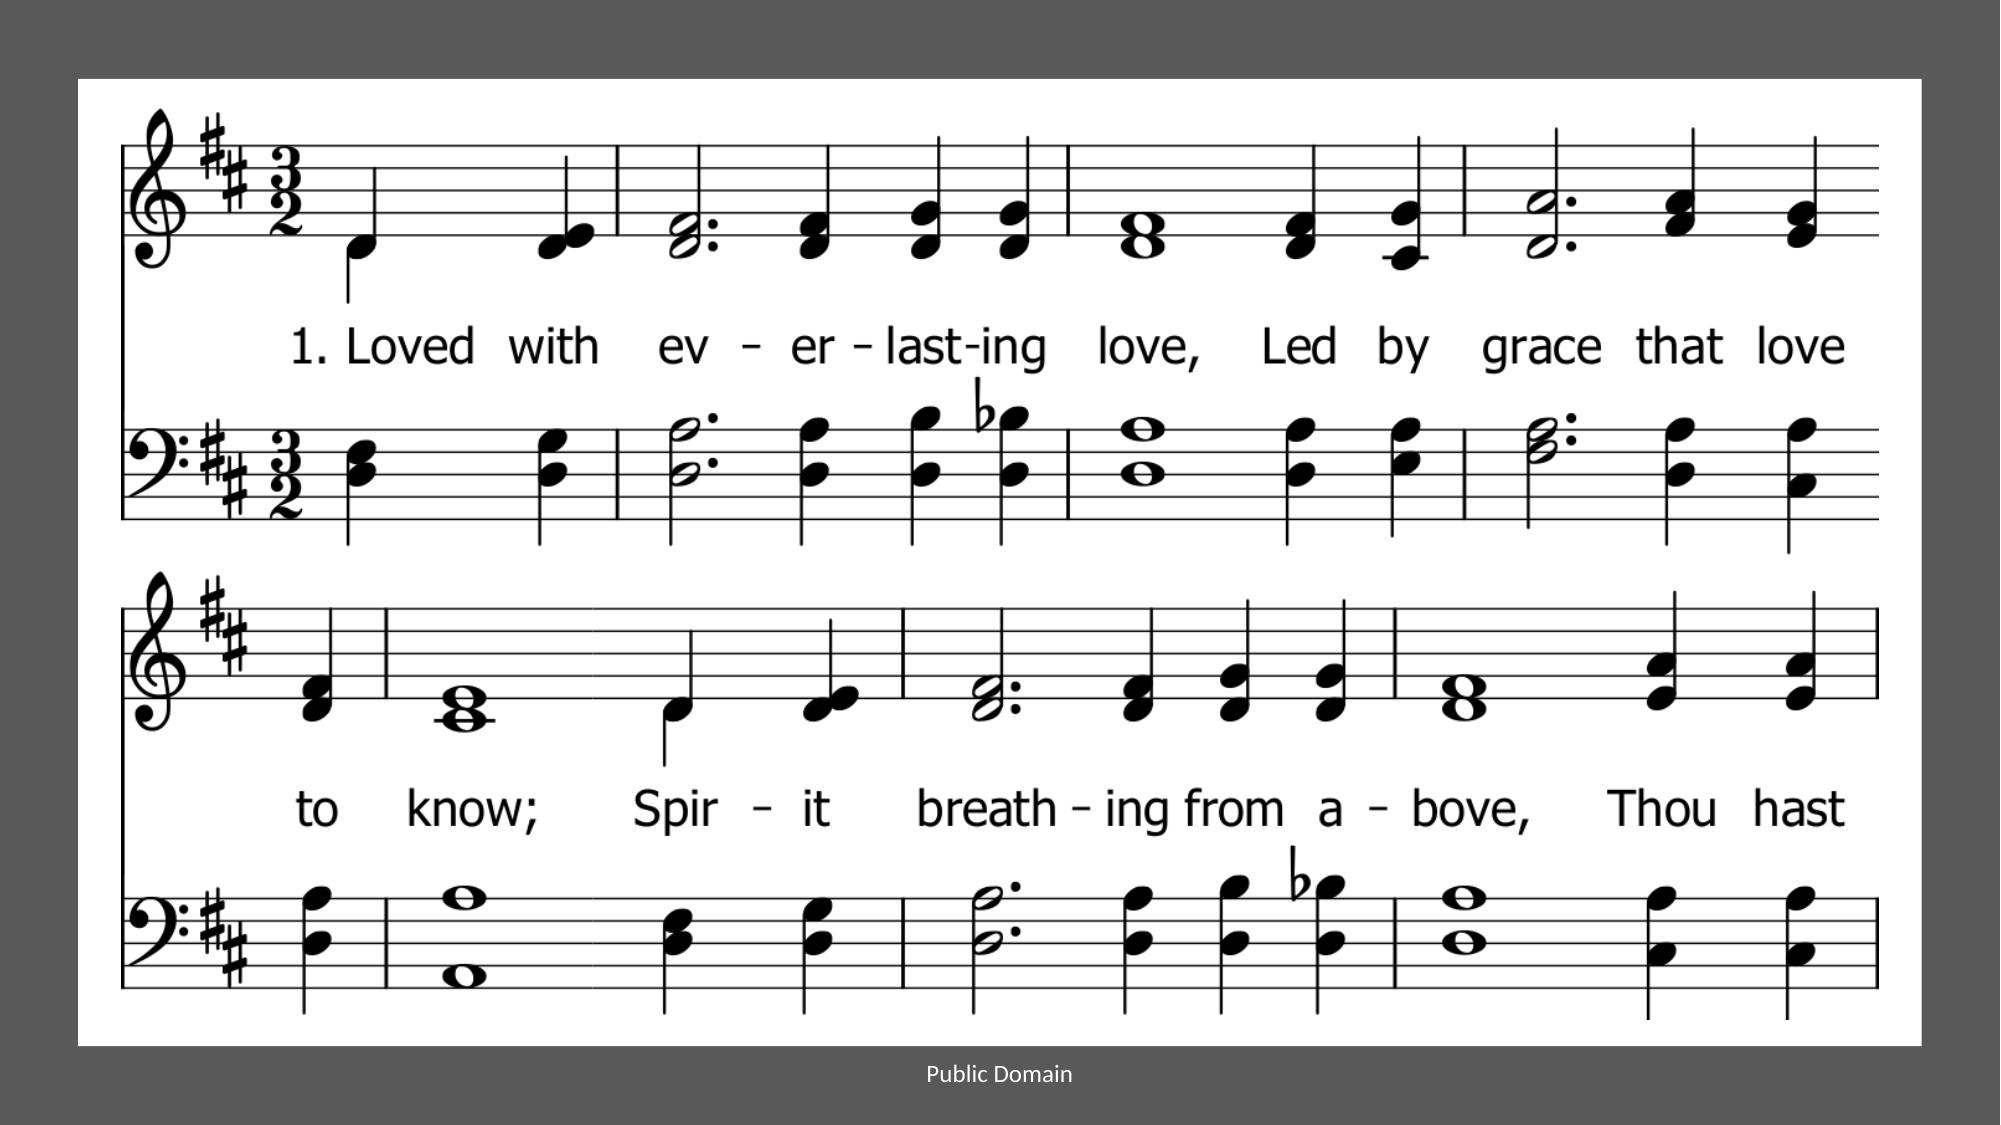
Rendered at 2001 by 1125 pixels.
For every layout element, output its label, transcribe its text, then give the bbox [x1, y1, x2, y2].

picture [121, 105, 1879, 1020]
text_box [0, 0, 2000, 1125]
footer Public Domain [662, 1042, 1338, 1103]
text_box [77, 78, 1923, 1047]
